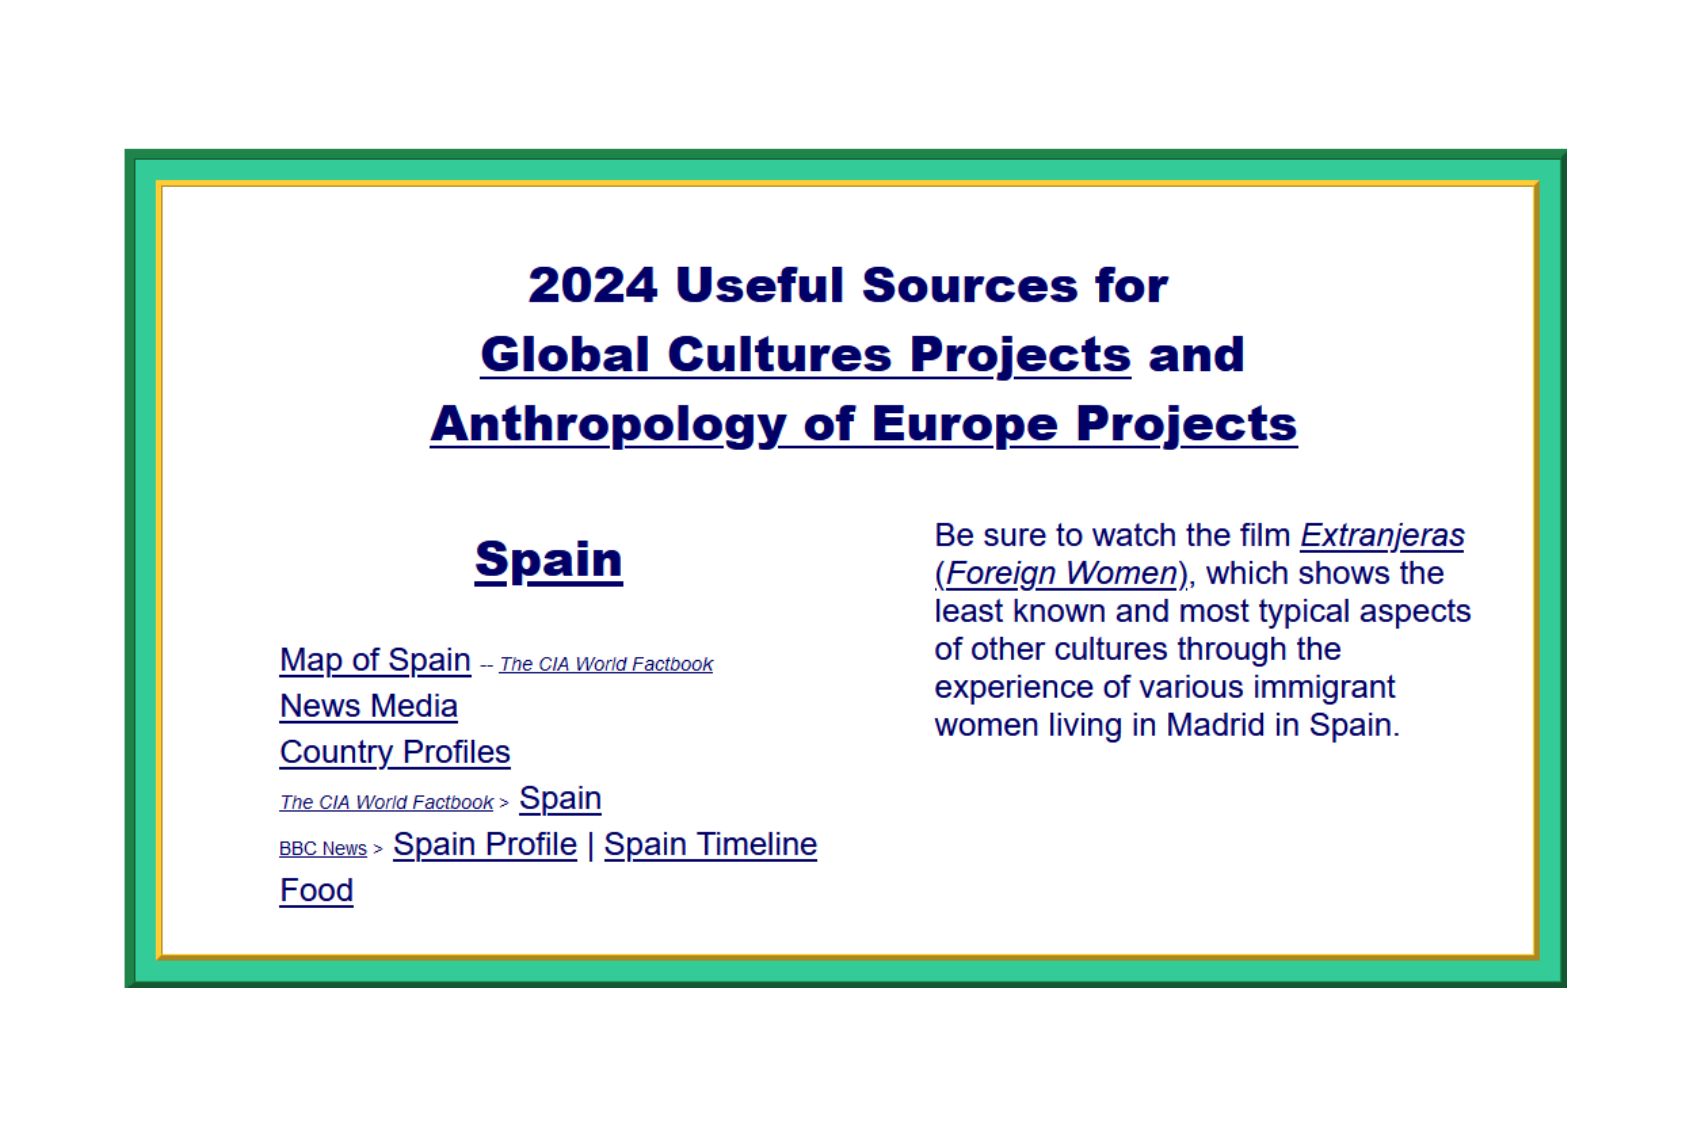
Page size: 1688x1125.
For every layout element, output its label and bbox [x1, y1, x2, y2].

picture [118, 144, 1567, 988]
